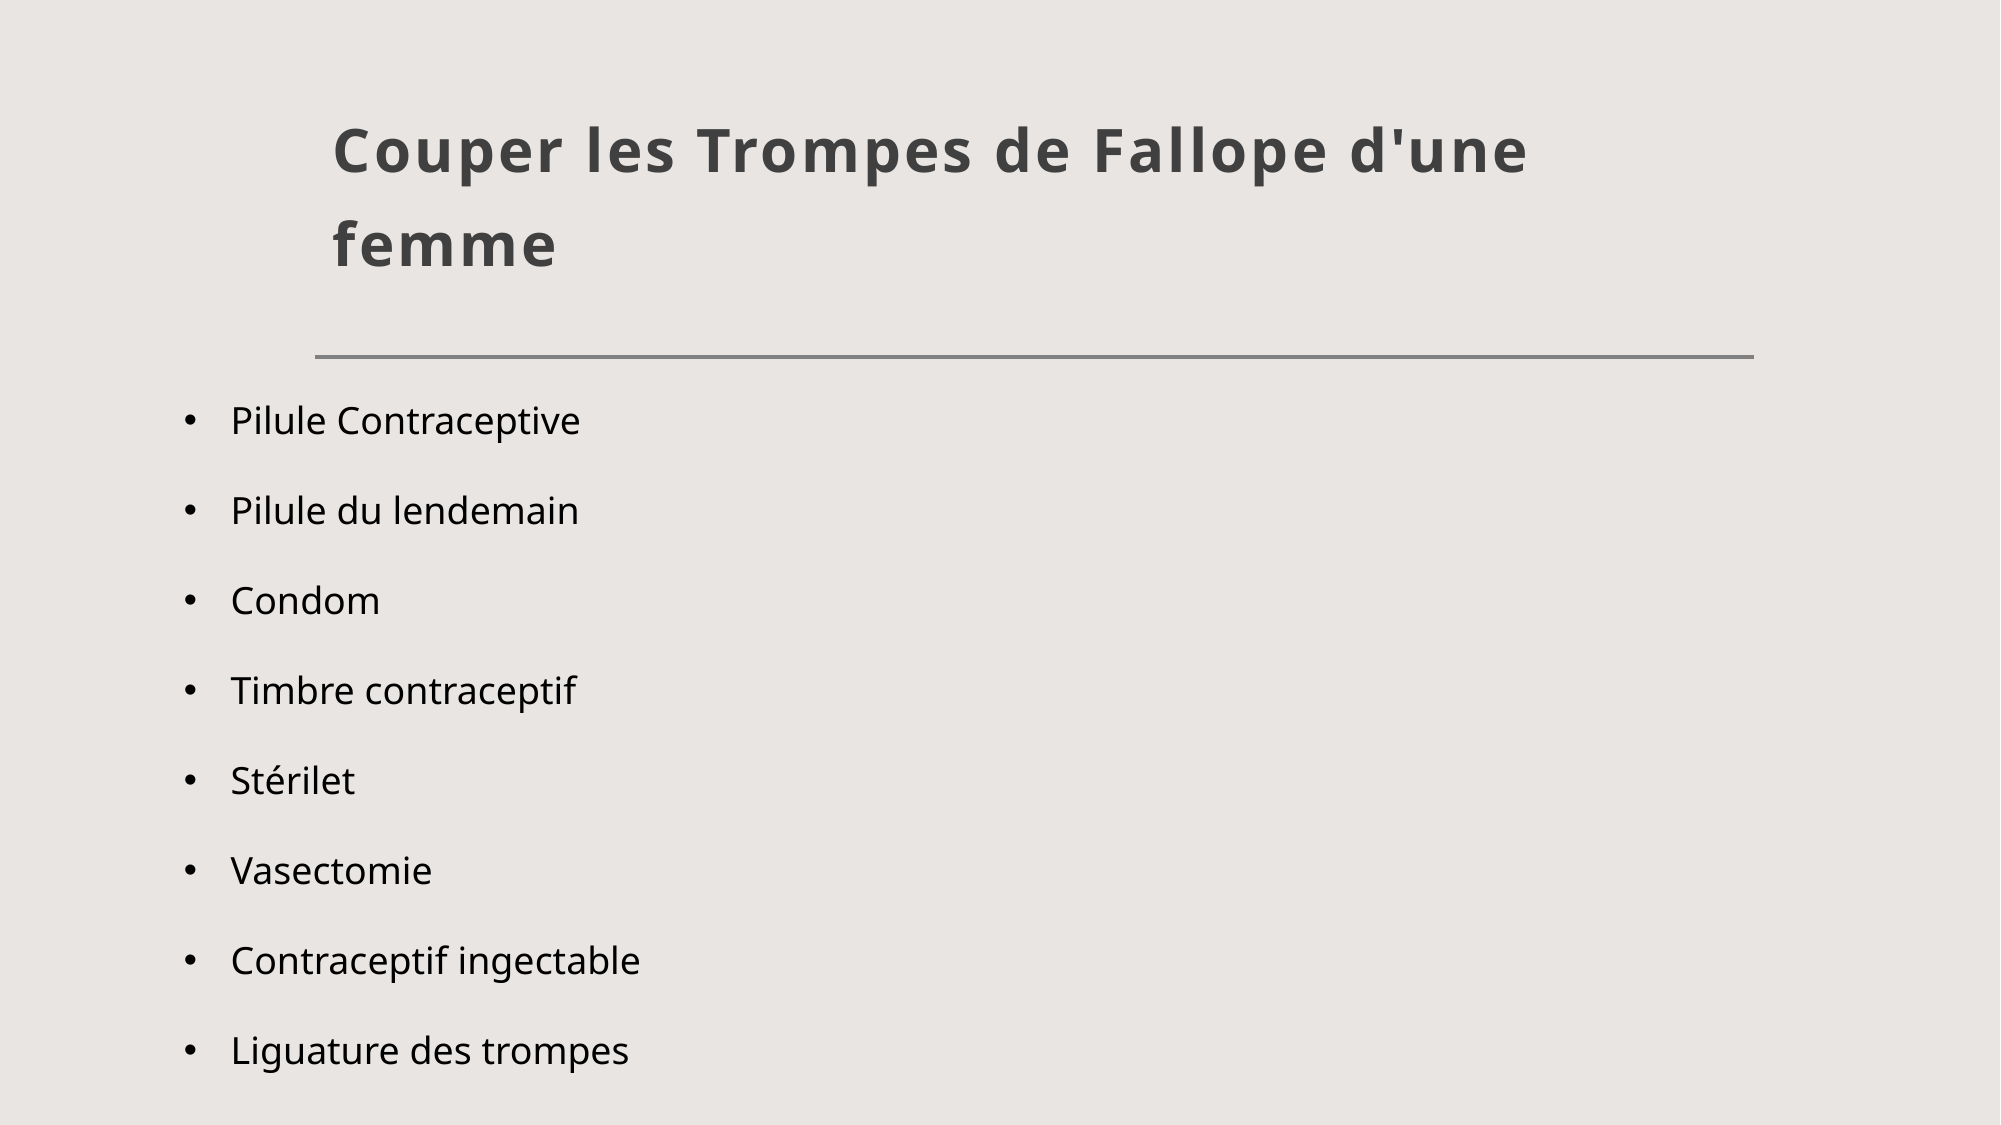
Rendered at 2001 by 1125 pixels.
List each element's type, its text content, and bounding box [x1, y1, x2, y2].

text_box Pilule Contraceptive Pilule du lendemain Condom Timbre contraceptif Stérilet Vasectomie Contraceptif ingectable Liguature des trompes [168, 389, 923, 1080]
title Couper les Trompes de Fallope d'une femme [315, 72, 1754, 294]
